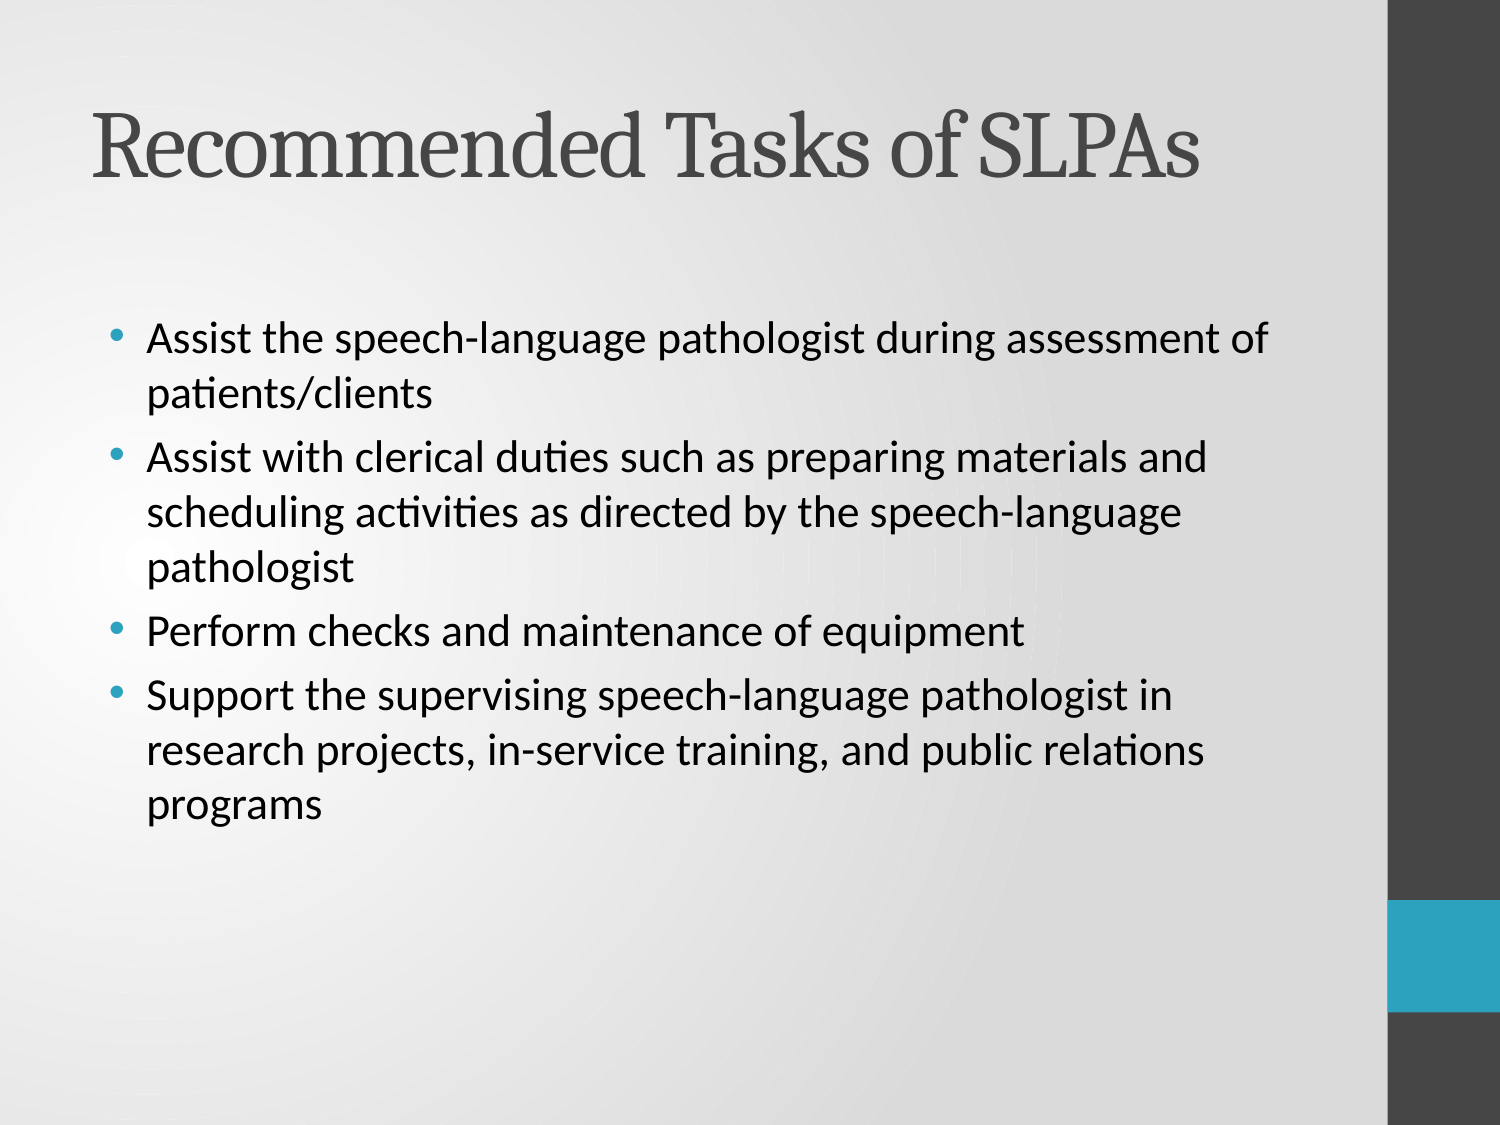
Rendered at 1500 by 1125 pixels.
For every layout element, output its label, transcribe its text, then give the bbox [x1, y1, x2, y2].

title Recommended Tasks of SLPAs [75, 45, 1325, 233]
list Assist the speech-language pathologist during assessment of patients/clients Assist with clerical duties such as preparing materials and scheduling activities as directed by the speech-language pathologist Perform checks and maintenance of equipment Support the supervising speech-language pathologist in research projects, in-service training, and public relations programs [75, 299, 1325, 1050]
